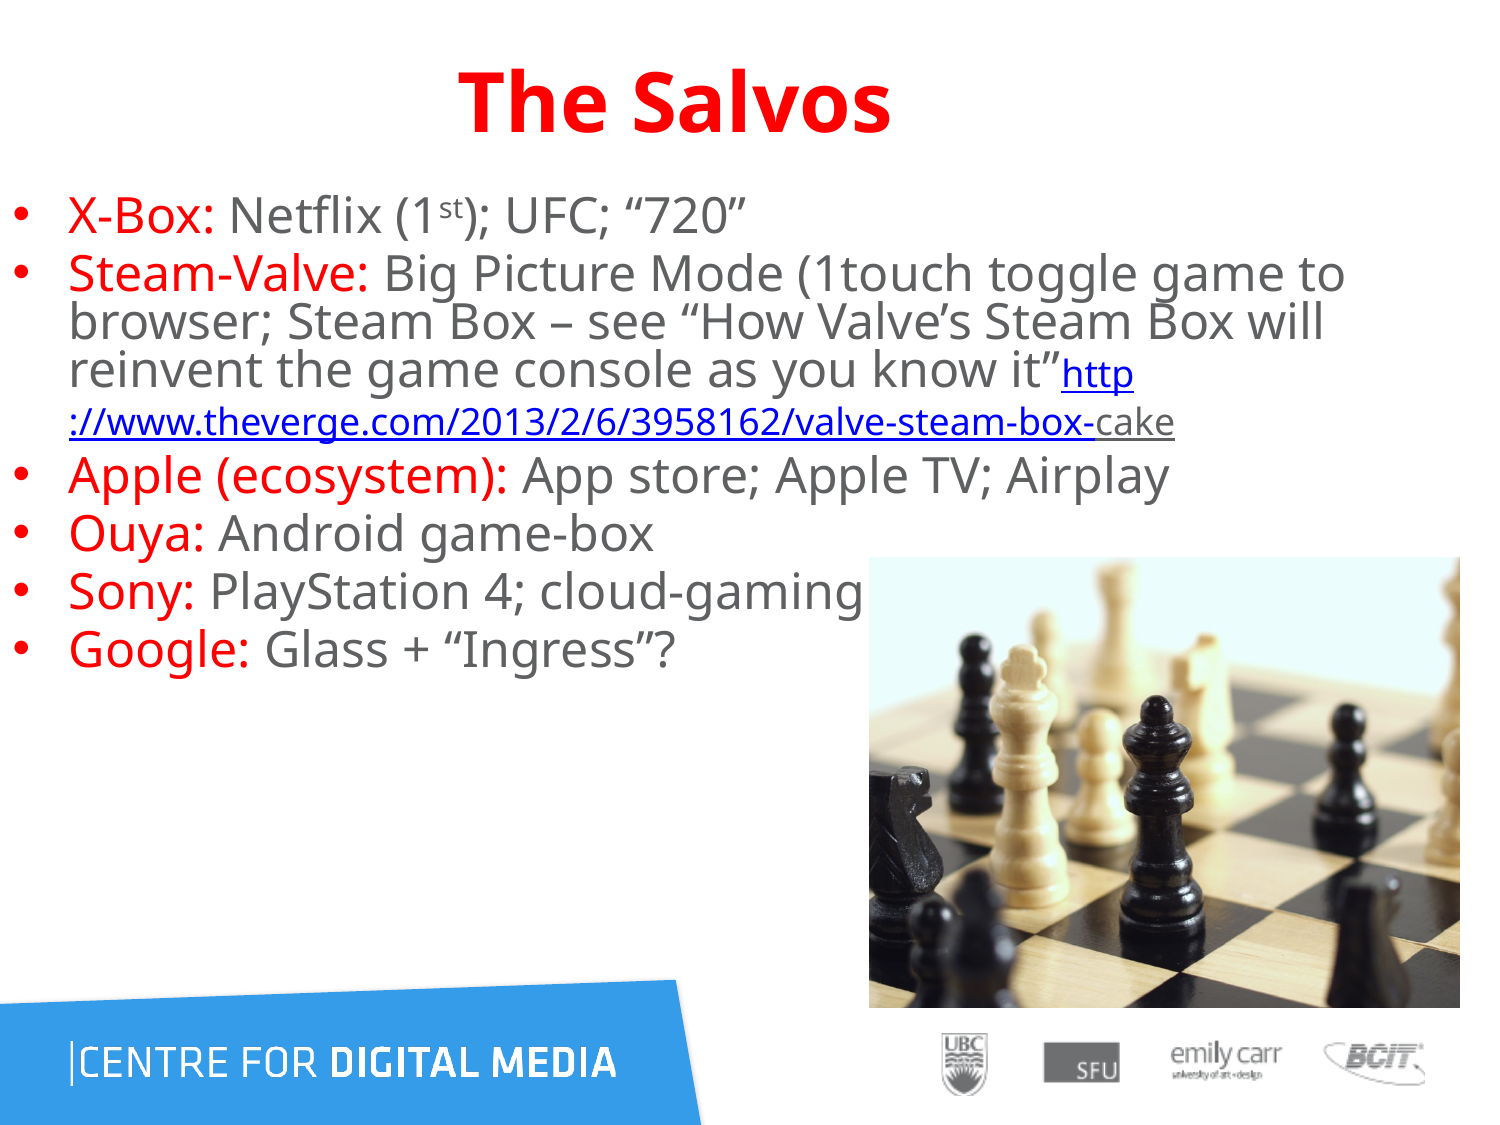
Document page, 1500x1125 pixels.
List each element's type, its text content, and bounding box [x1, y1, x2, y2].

title The Salvos [75, 16, 1425, 182]
picture [869, 557, 1460, 1008]
list X-Box: Netflix (1st); UFC; “720” Steam-Valve: Big Picture Mode (1touch toggle game to browser; Steam Box – see “How Valve’s Steam Box will reinvent the game console as you know it”http://www.theverge.com/2013/2/6/3958162/valve-steam-box-cake Apple (ecosystem): App store; Apple TV; Airplay Ouya: Android game-box Sony: PlayStation 4; cloud-gaming Google: Glass + “Ingress”? [0, 182, 1500, 940]
